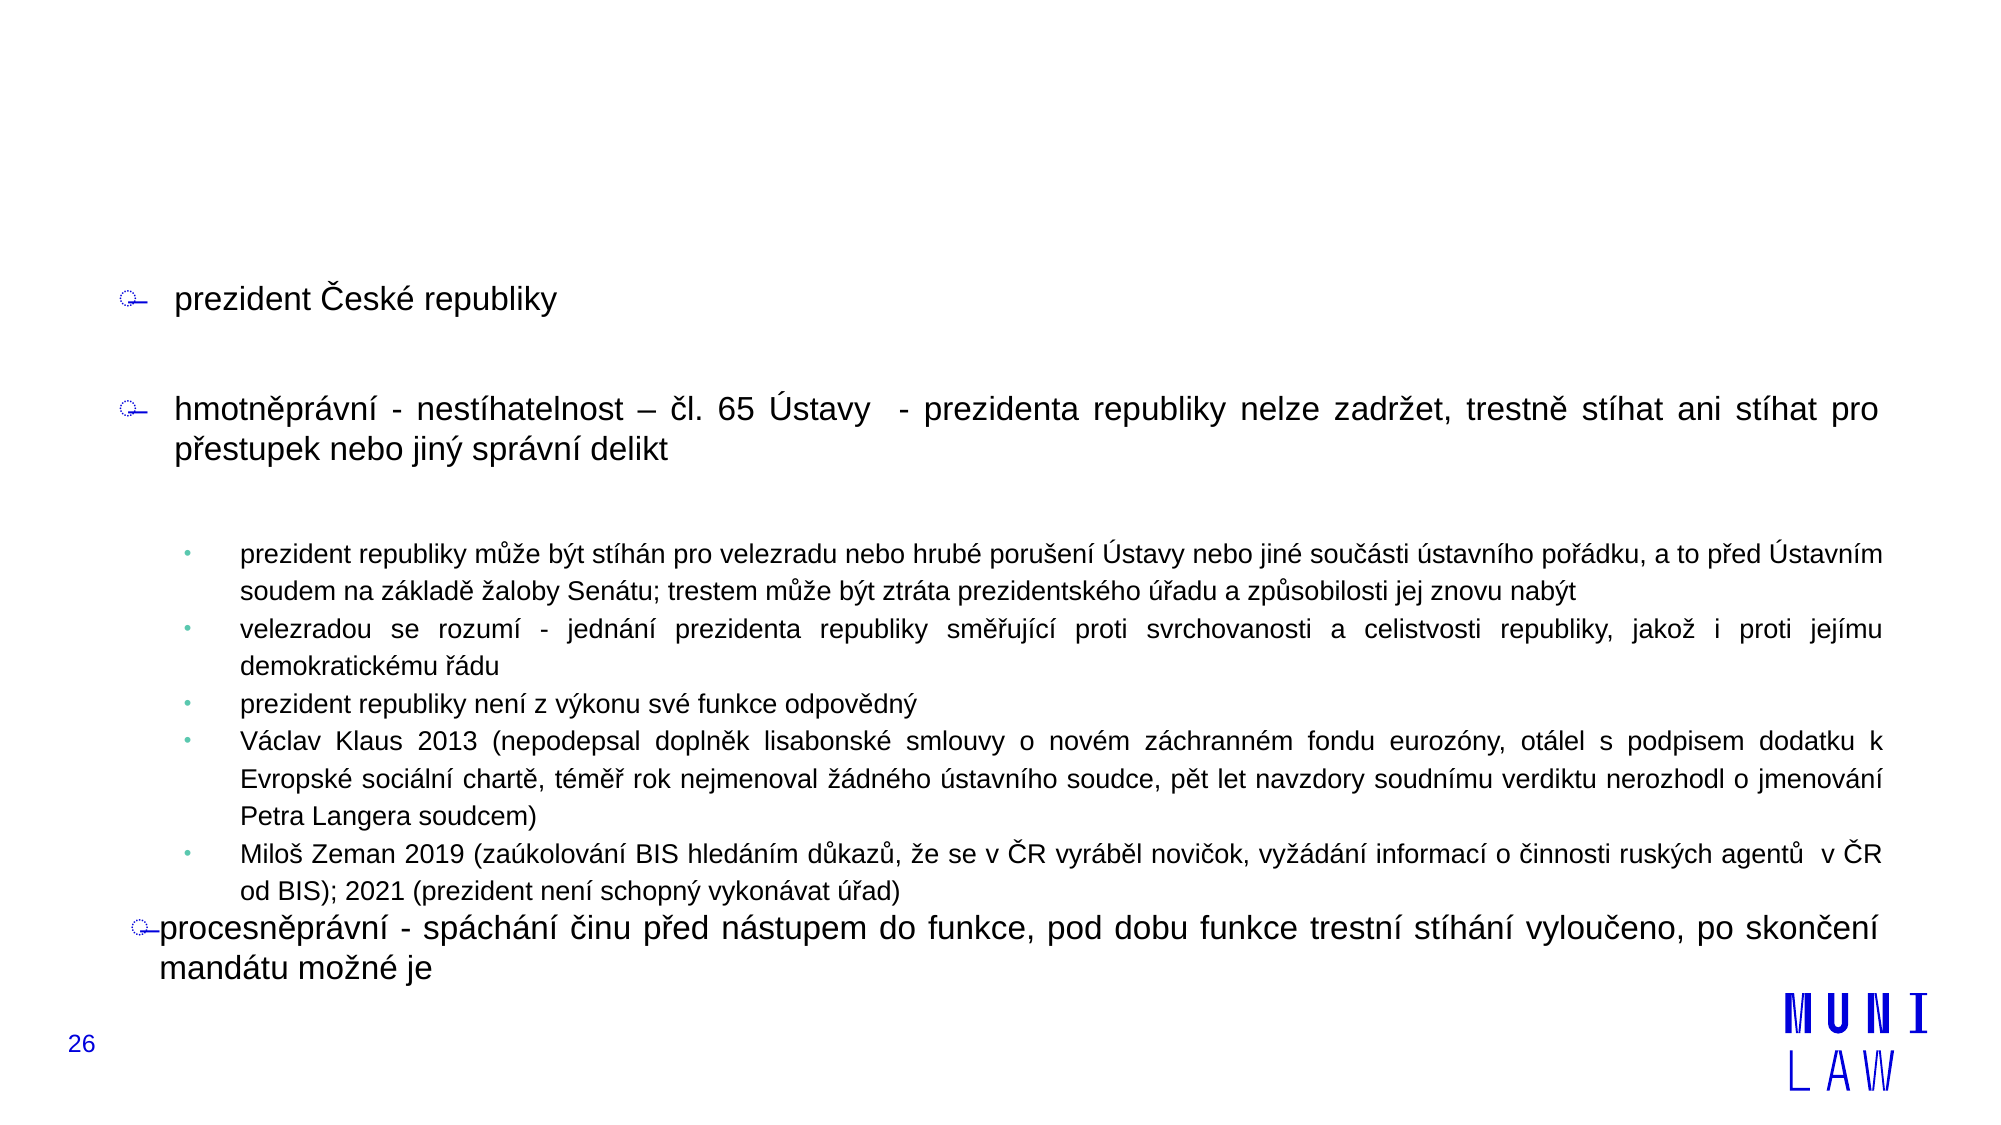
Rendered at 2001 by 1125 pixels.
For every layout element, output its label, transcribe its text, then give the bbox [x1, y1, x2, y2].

list prezident České republiky hmotněprávní - nestíhatelnost – čl. 65 Ústavy - prezidenta republiky nelze zadržet, trestně stíhat ani stíhat pro přestupek nebo jiný správní delikt prezident republiky může být stíhán pro velezradu nebo hrubé porušení Ústavy nebo jiné součásti ústavního pořádku, a to před Ústavním soudem na základě žaloby Senátu; trestem může být ztráta prezidentského úřadu a způsobilosti jej znovu nabýt velezradou se rozumí - jednání prezidenta republiky směřující proti svrchovanosti a celistvosti republiky, jakož i proti jejímu demokratickému řádu prezident republiky není z výkonu své funkce odpovědný Václav Klaus 2013 (nepodepsal doplněk lisabonské smlouvy o novém záchranném fondu eurozóny, otálel s podpisem dodatku k Evropské sociální chartě, téměř rok nejmenoval žádného ústavního soudce, pět let navzdory soudnímu verdiktu nerozhodl o jmenování Petra Langera soudcem) Miloš Zeman 2019 (zaúkolování BIS hledáním důkazů, že se v ČR vyráběl novičok, vyžádání informací o činnosti ruských agentů v ČR od BIS); 2021 (prezident není schopný vykonávat úřad) procesněprávní - spáchání činu před nástupem do funkce, pod dobu funkce trestní stíhání vyloučeno, po skončení mandátu možné je [118, 277, 1883, 957]
slide_number 26 [67, 1021, 110, 1063]
